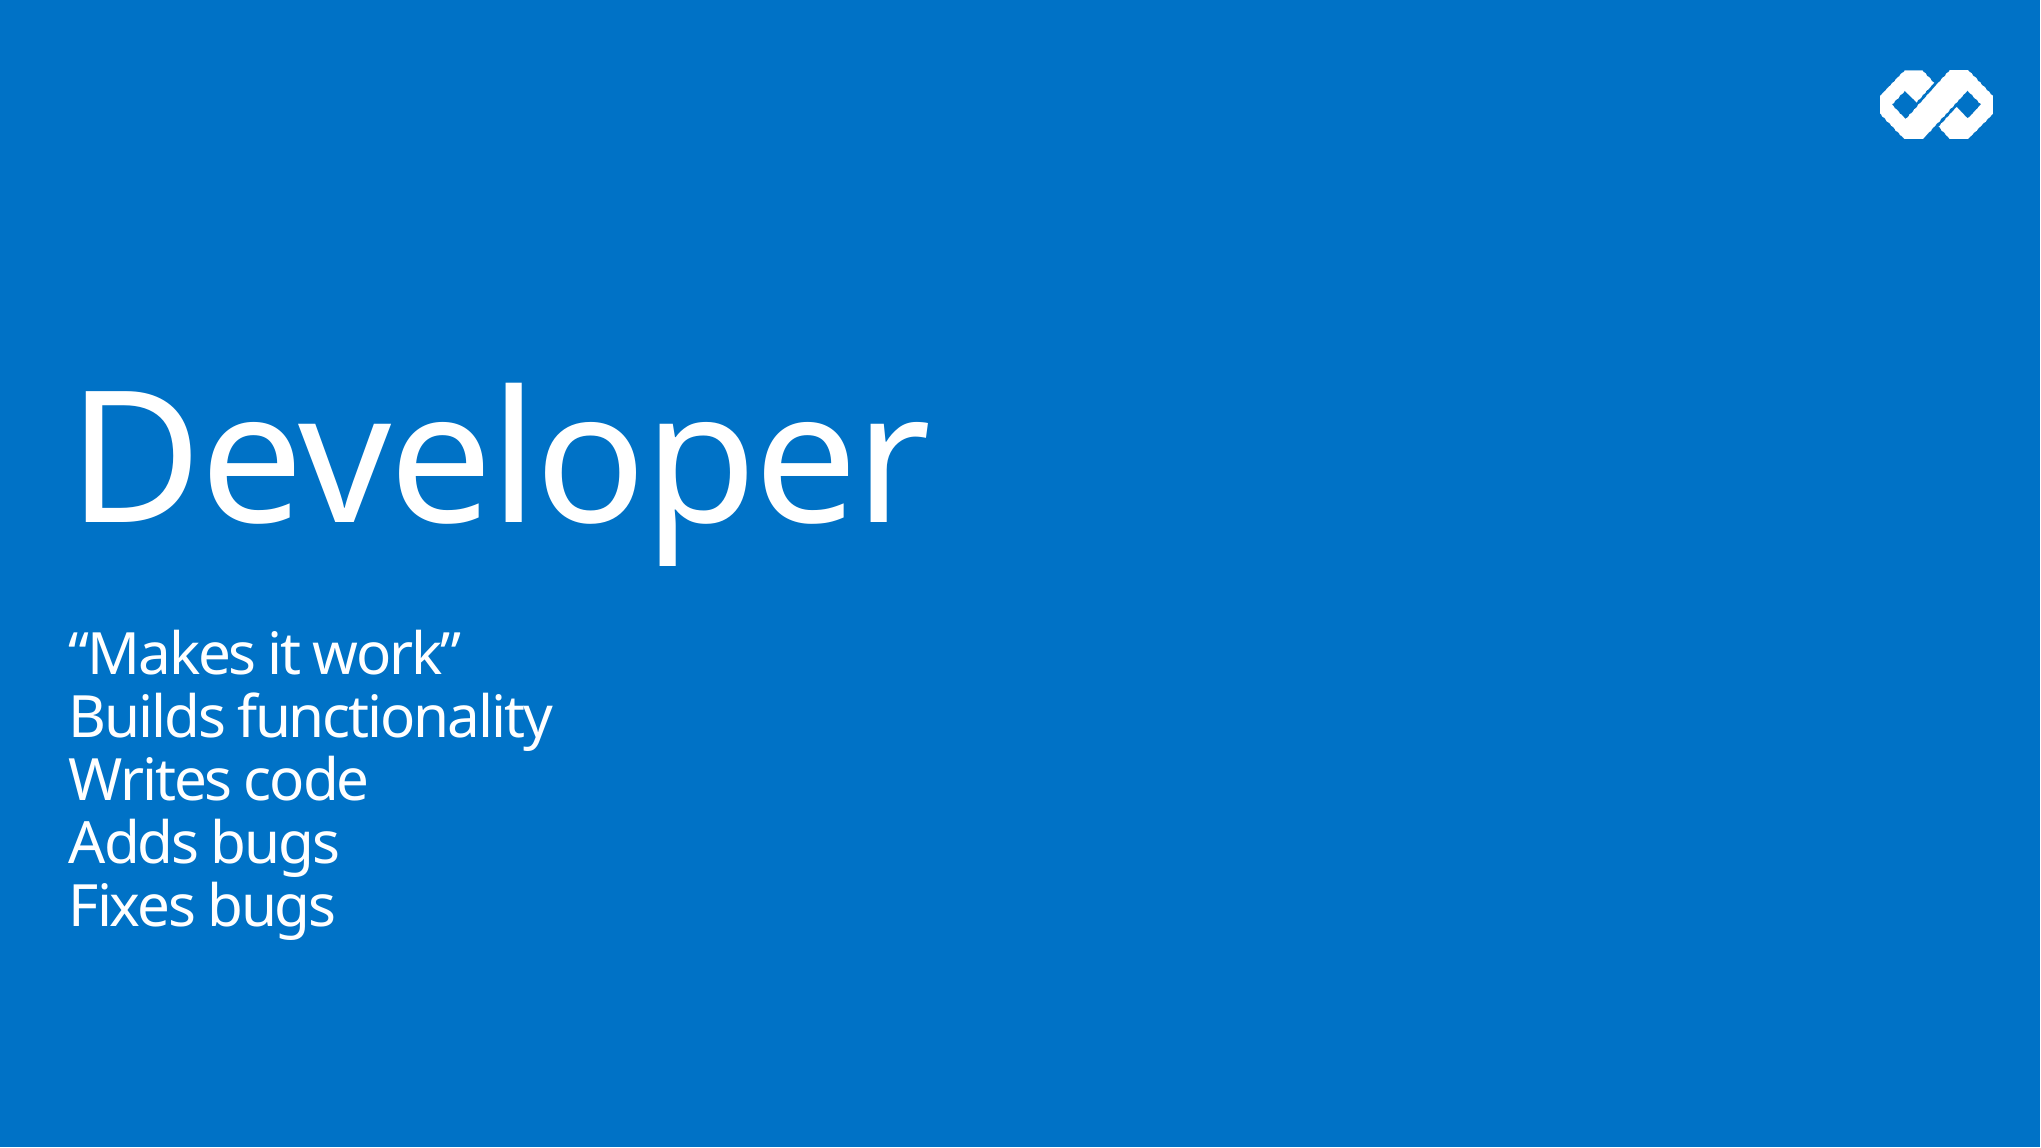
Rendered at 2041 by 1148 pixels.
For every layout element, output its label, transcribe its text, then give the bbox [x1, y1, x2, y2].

title Developer “Makes it work” Builds functionality Writes code Adds bugs Fixes bugs [45, 348, 1996, 650]
picture [1831, 0, 2041, 209]
